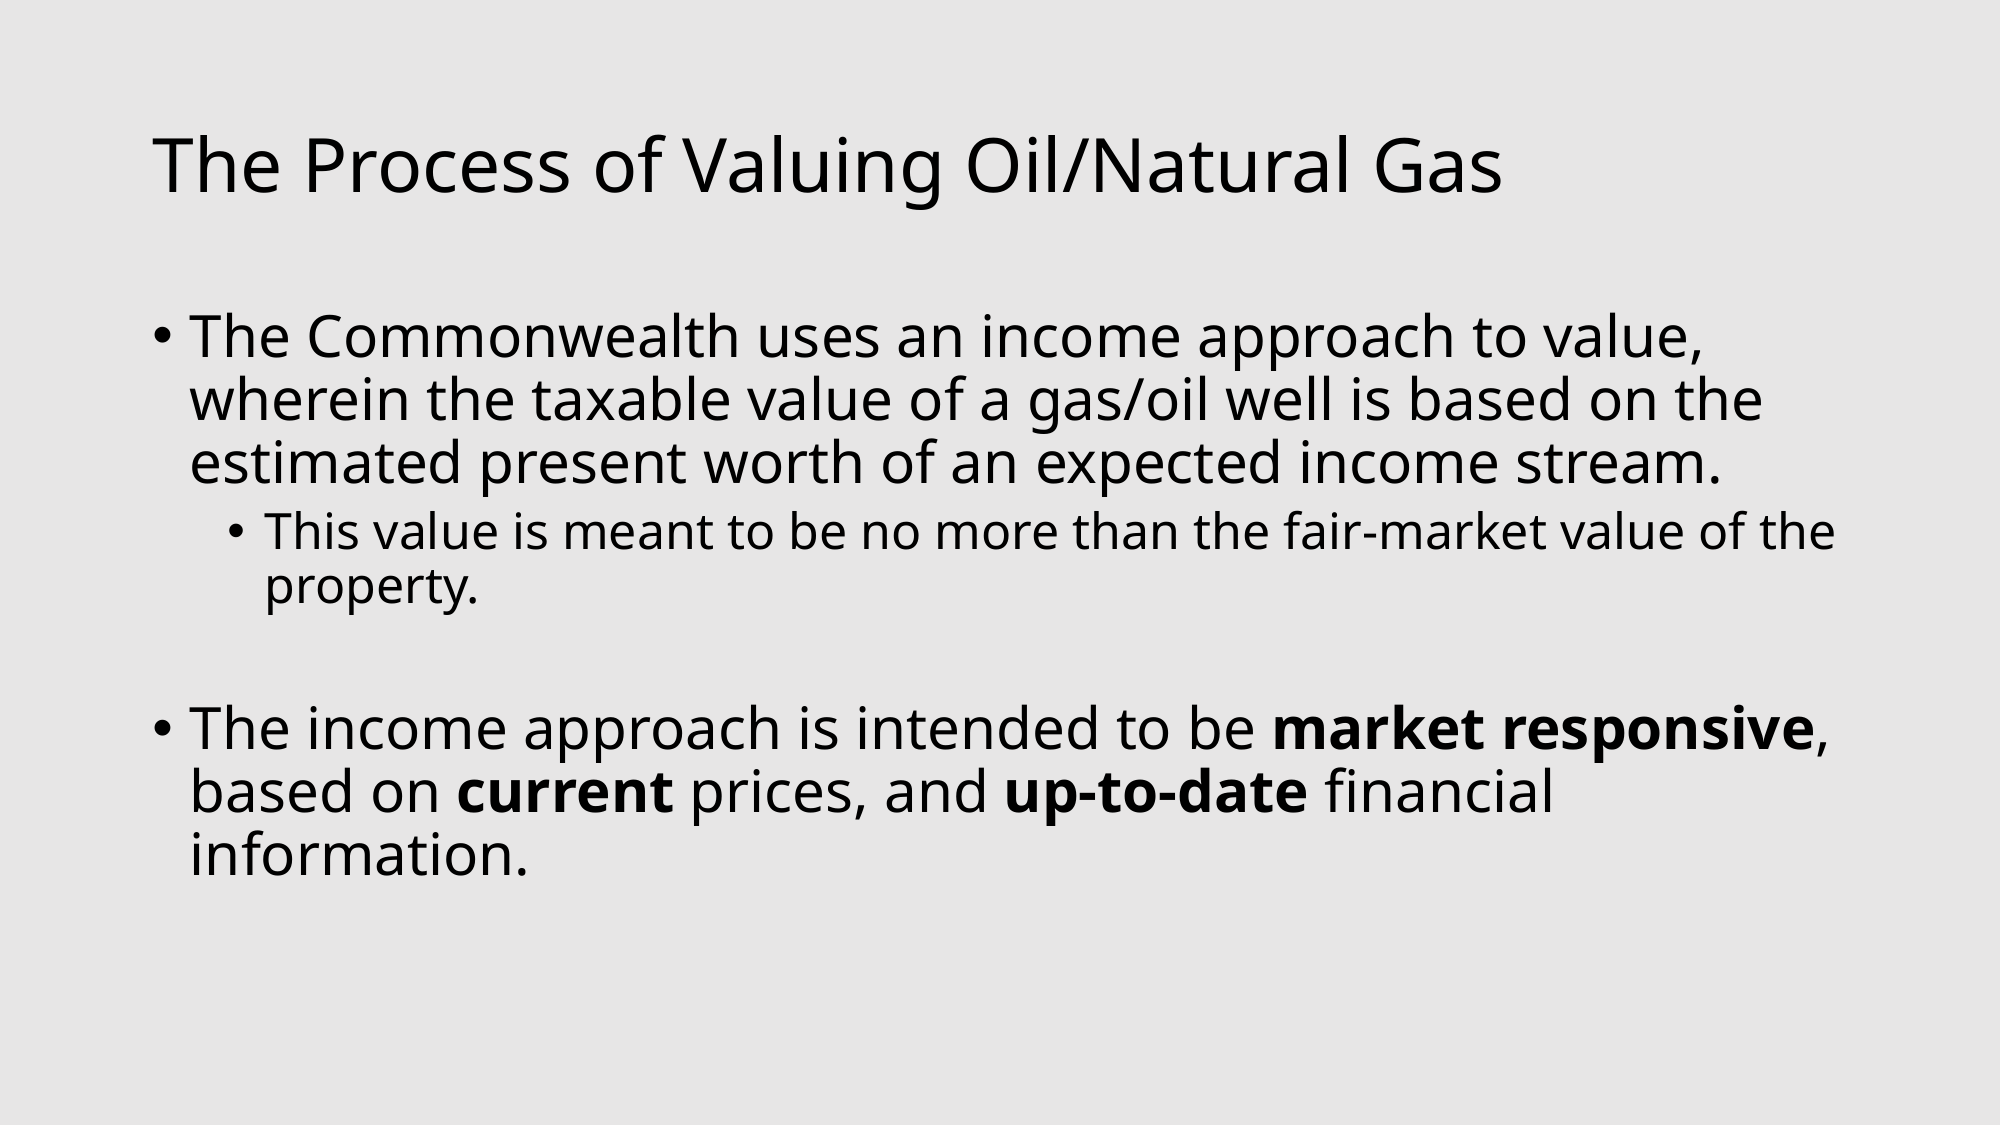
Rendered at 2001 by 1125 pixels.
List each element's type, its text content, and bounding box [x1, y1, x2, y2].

list The Commonwealth uses an income approach to value, wherein the taxable value of a gas/oil well is based on the estimated present worth of an expected income stream. This value is meant to be no more than the fair-market value of the property. The income approach is intended to be market responsive, based on current prices, and up-to-date financial information. [137, 299, 1863, 1014]
title The Process of Valuing Oil/Natural Gas [137, 59, 1863, 278]
